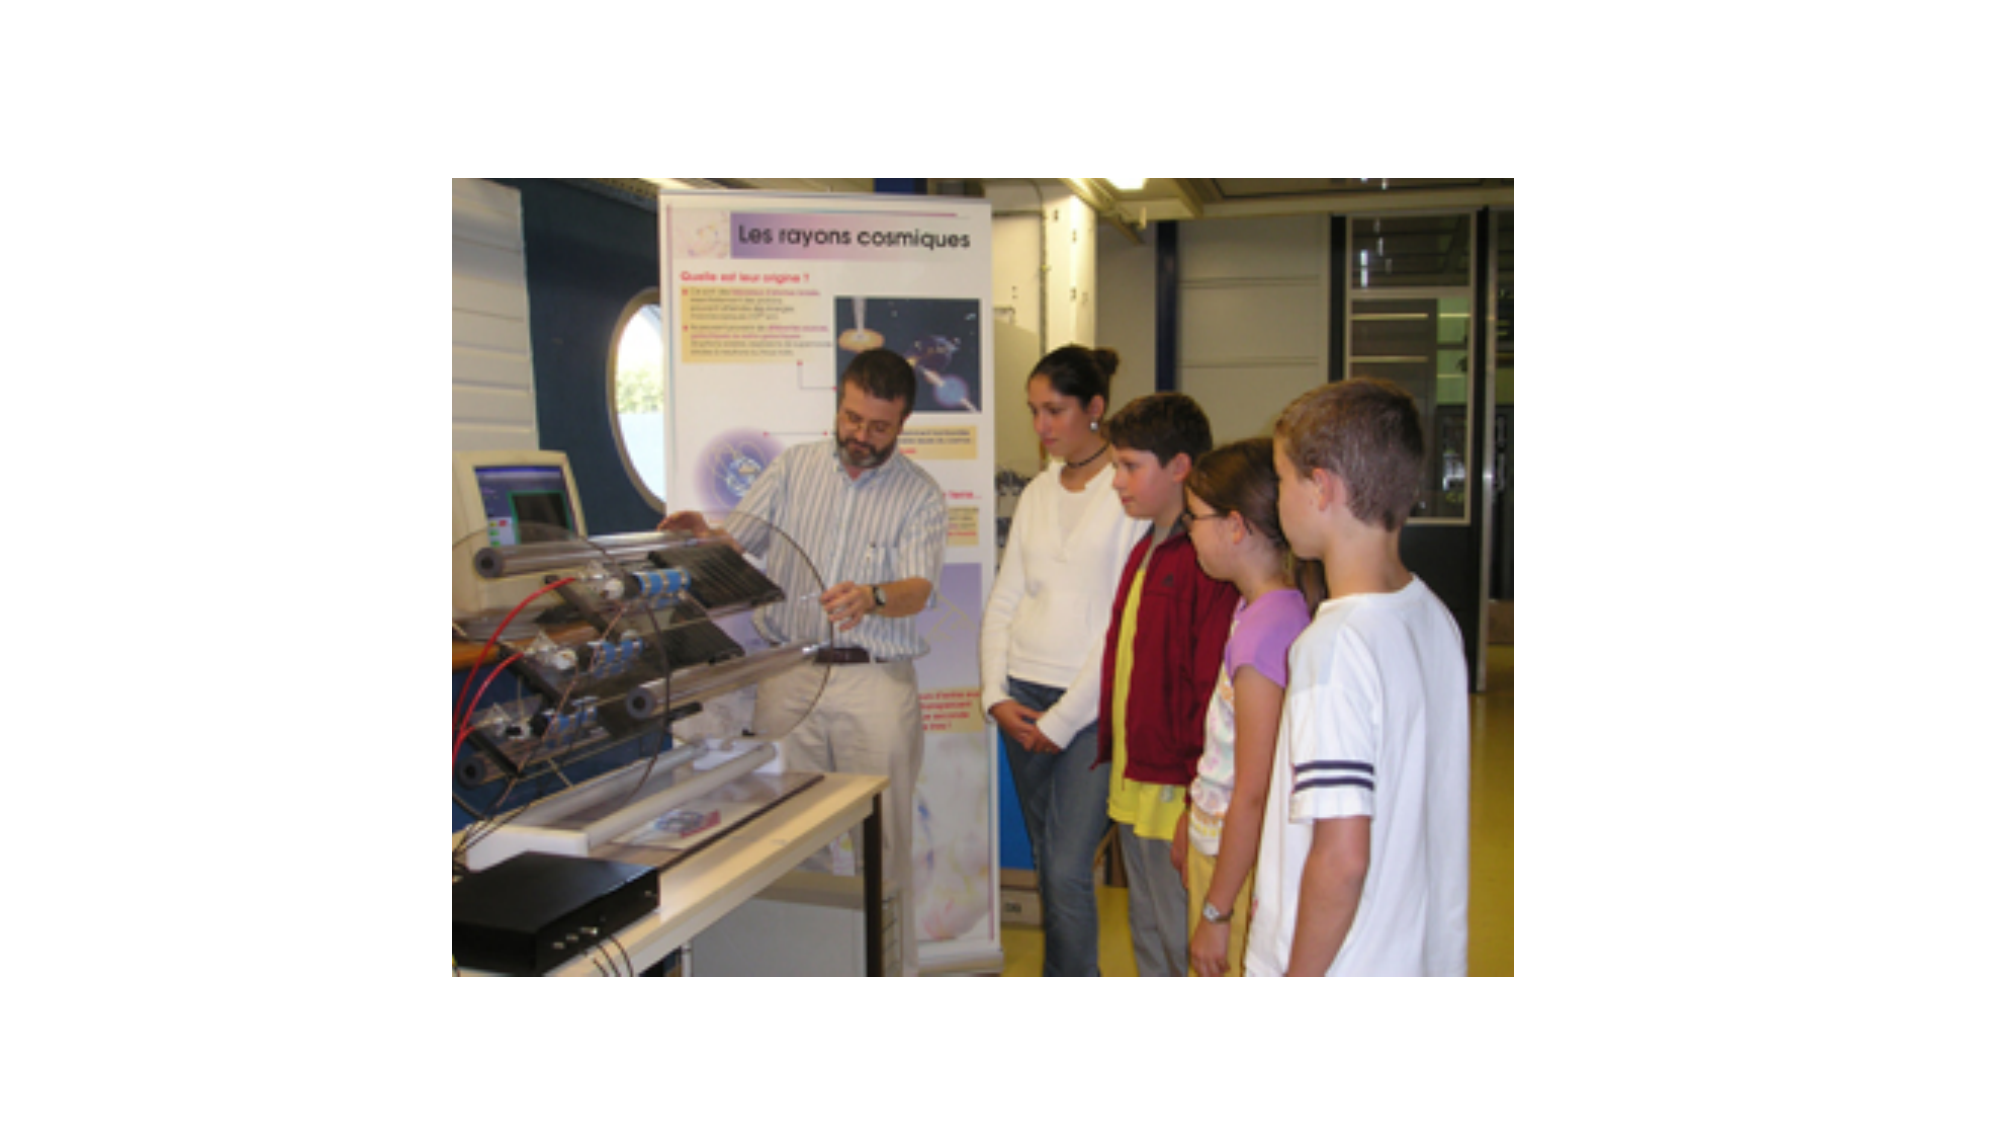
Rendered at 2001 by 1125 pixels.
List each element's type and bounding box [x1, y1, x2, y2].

picture [452, 178, 1514, 977]
